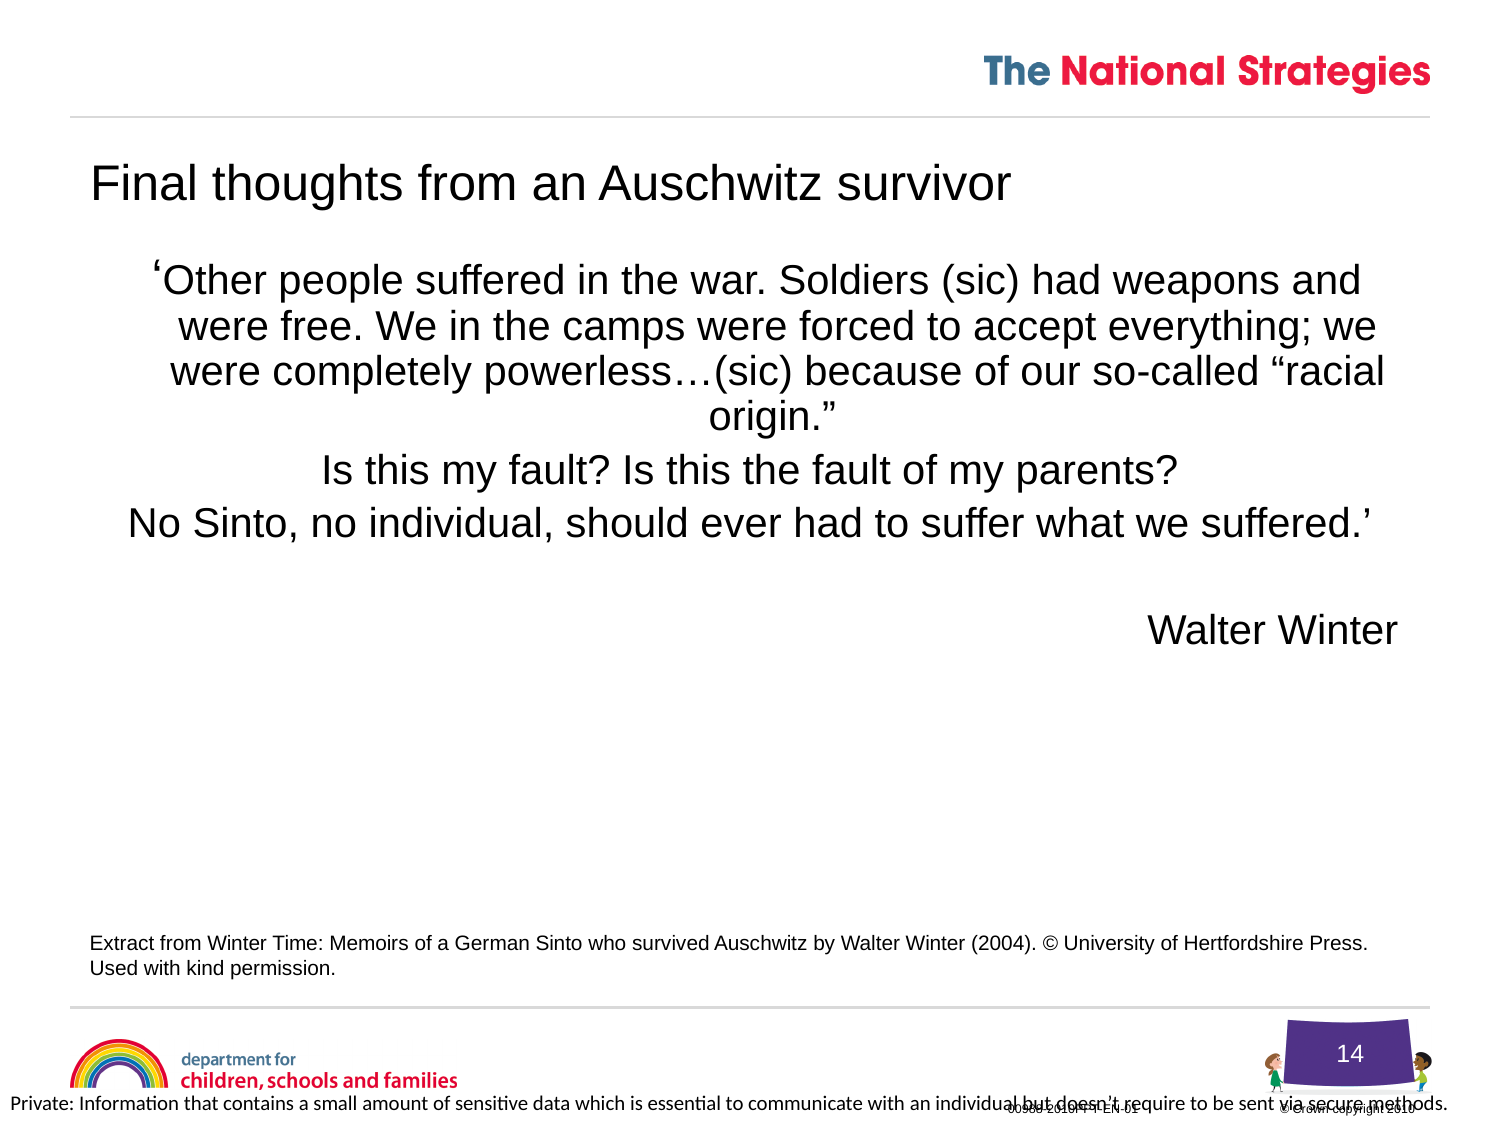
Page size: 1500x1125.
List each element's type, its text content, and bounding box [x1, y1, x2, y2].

picture [984, 55, 1430, 94]
slide_number 14 [1293, 1029, 1408, 1101]
list ‘Other people suffered in the war. Soldiers (sic) had weapons and were free. We in the camps were forced to accept everything; we were completely powerless…(sic) because of our so-called “racial origin.” Is this my fault? Is this the fault of my parents? No Sinto, no individual, should ever had to suffer what we suffered.’ Walter Winter [75, 243, 1425, 1005]
text_box Extract from Winter Time: Memoirs of a German Sinto who survived Auschwitz by Walter Winter (2004). © University of Hertfordshire Press. Used with kind permission. [74, 922, 1400, 988]
title Final thoughts from an Auschwitz survivor [75, 128, 1425, 233]
picture [1265, 1019, 1432, 1095]
picture [70, 1039, 457, 1090]
